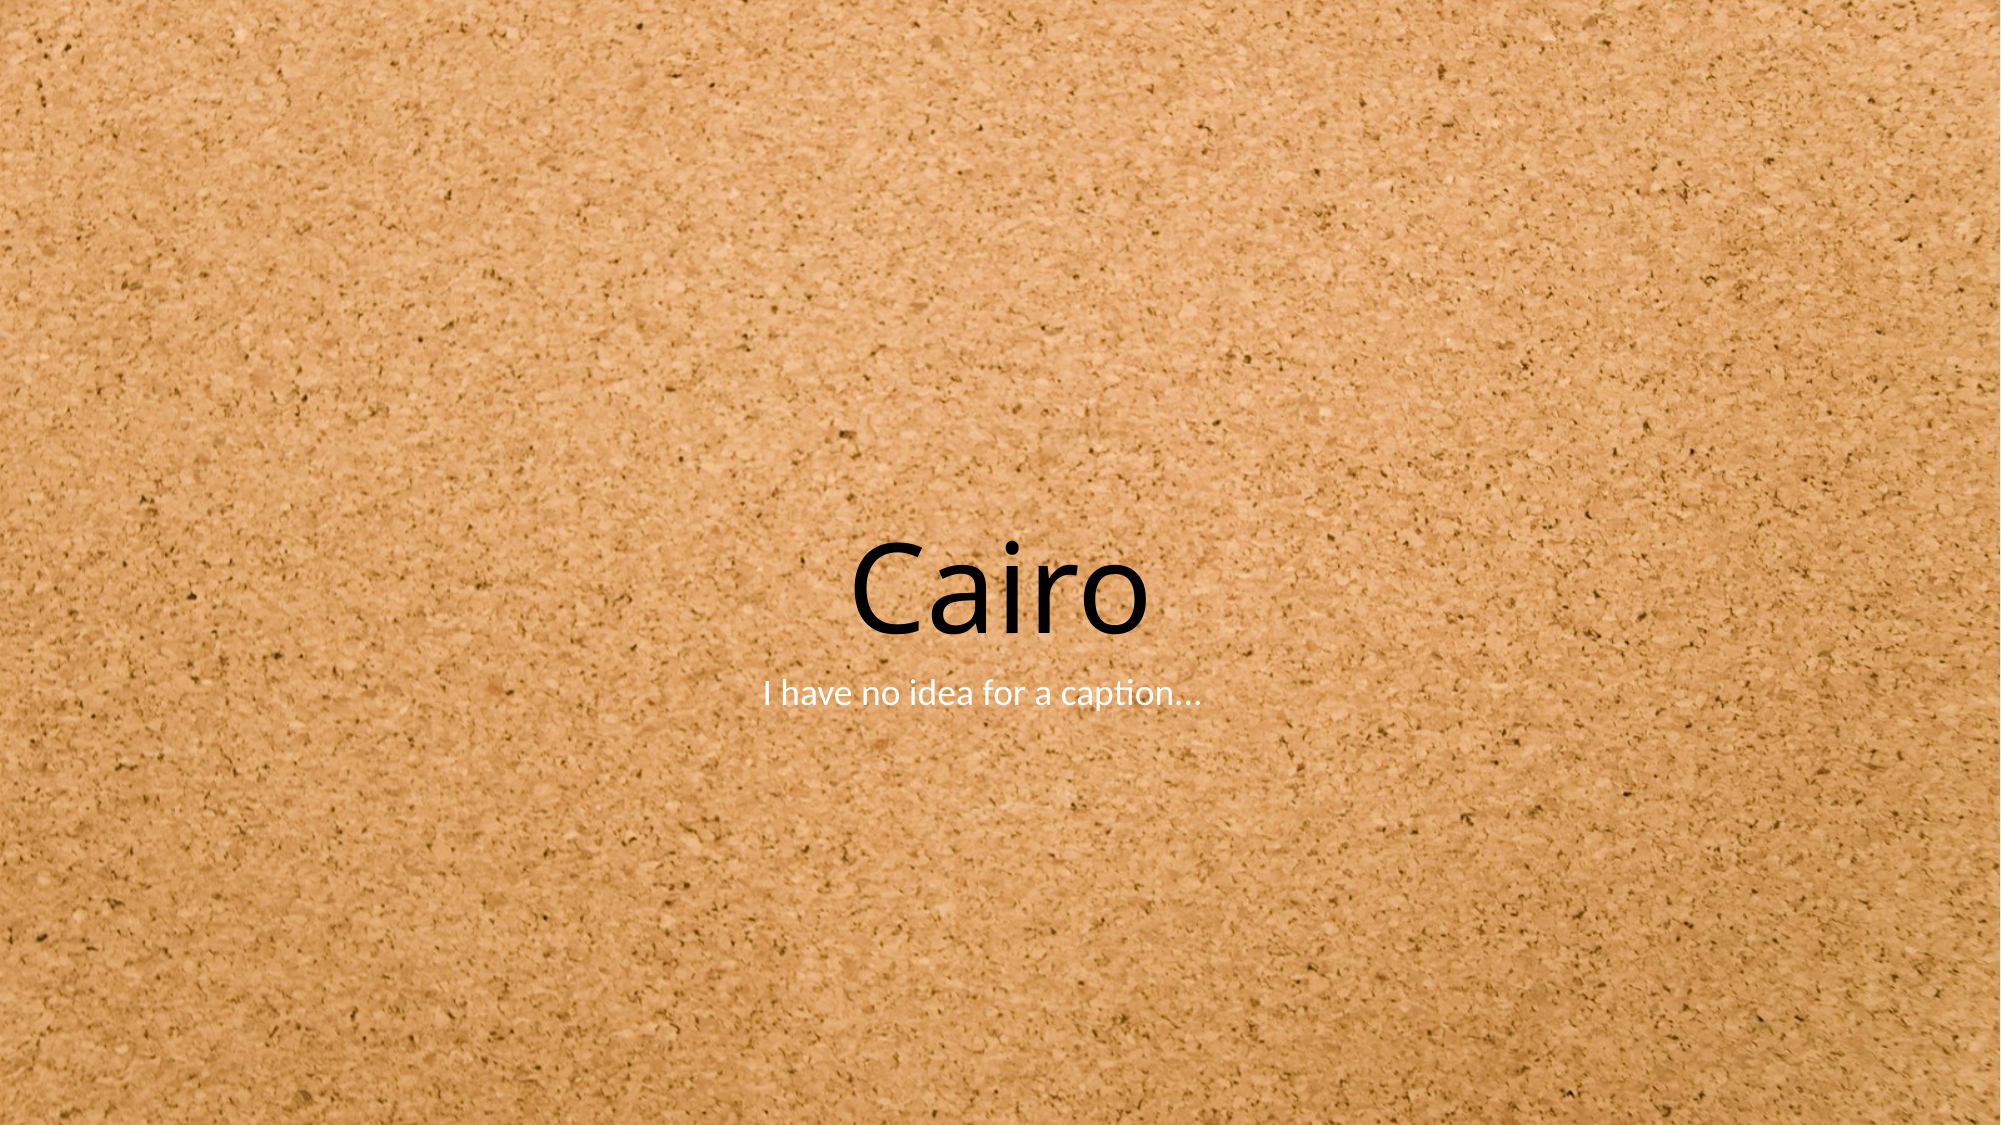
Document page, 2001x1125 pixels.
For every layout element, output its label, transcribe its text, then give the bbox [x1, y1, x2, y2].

picture [0, 0, 2001, 1125]
title Cairo [499, 335, 1502, 669]
text_box I have no idea for a caption... [747, 660, 1251, 721]
